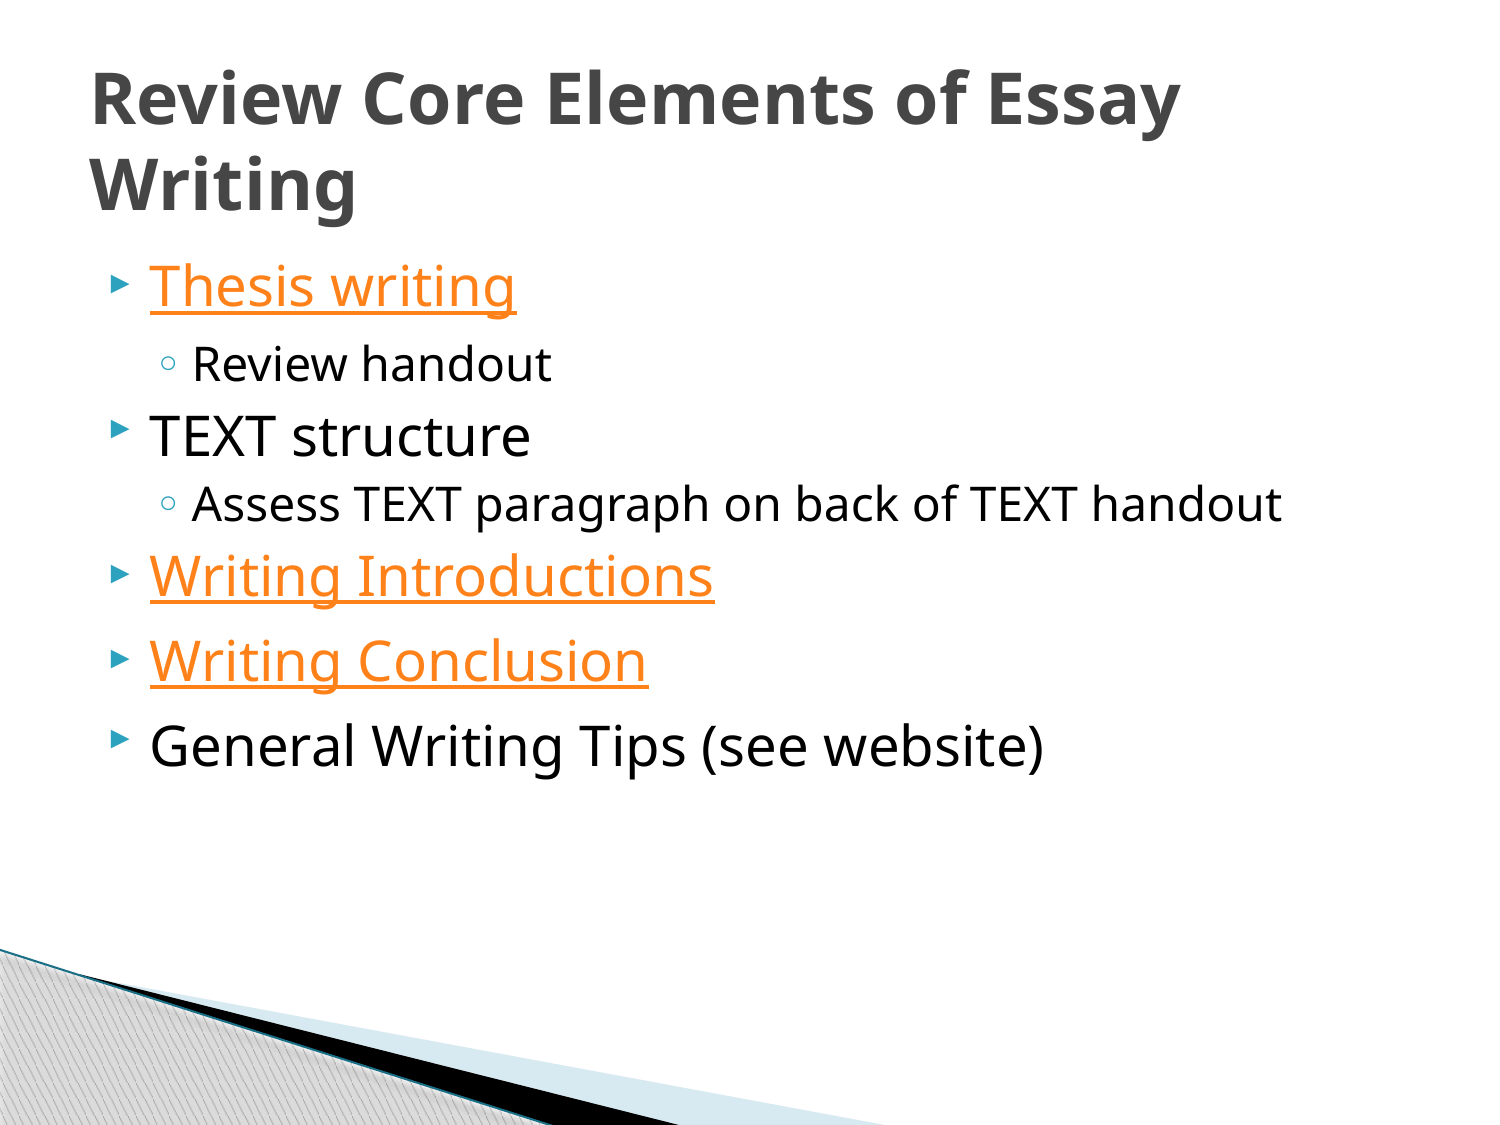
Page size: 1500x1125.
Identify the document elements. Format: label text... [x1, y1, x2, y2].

title Review Core Elements of Essay Writing [75, 45, 1425, 233]
list Thesis writing Review handout TEXT structure Assess TEXT paragraph on back of TEXT handout Writing Introductions Writing Conclusion General Writing Tips (see website) [75, 243, 1425, 986]
